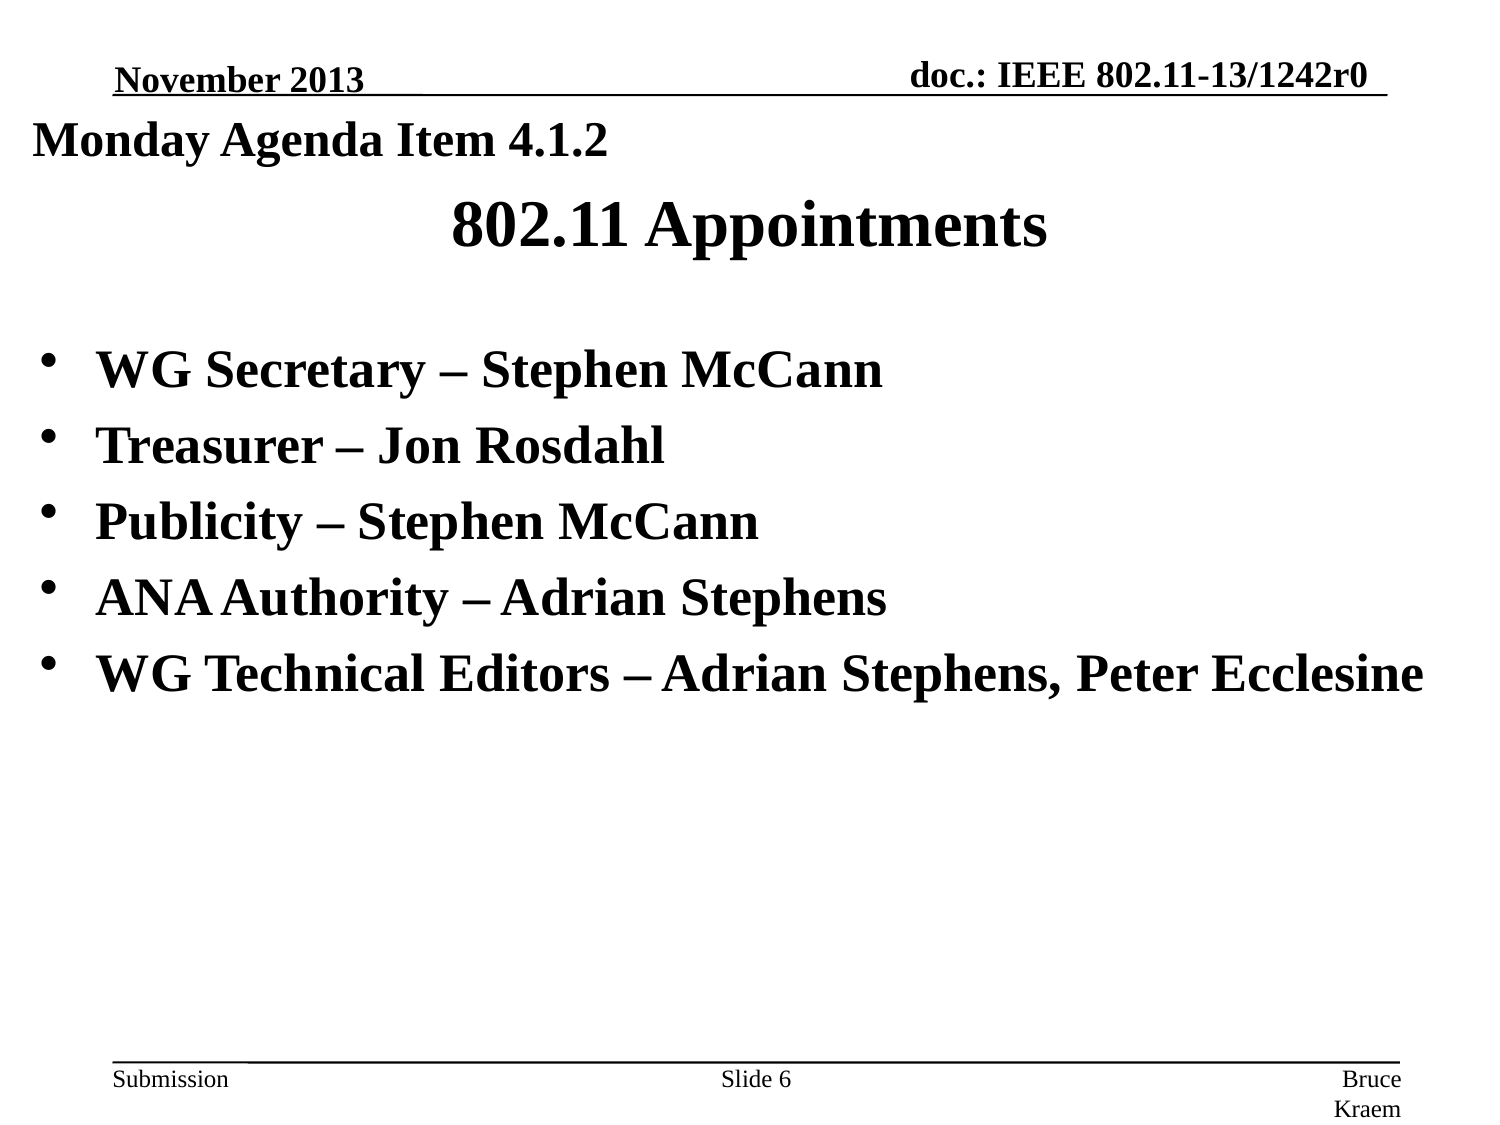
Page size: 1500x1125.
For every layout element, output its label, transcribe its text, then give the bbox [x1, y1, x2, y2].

title 802.11 Appointments [112, 152, 1388, 288]
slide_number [114, 54, 366, 98]
slide_number Slide 6 [712, 1062, 800, 1093]
footer Bruce Kraemer, Marvell [1325, 1062, 1402, 1093]
text_box Monday Agenda Item 4.1.2 [17, 98, 637, 174]
list WG Secretary – Stephen McCann Treasurer – Jon Rosdahl Publicity – Stephen McCann ANA Authority – Adrian Stephens WG Technical Editors – Adrian Stephens, Peter Ecclesine [24, 326, 1500, 1002]
